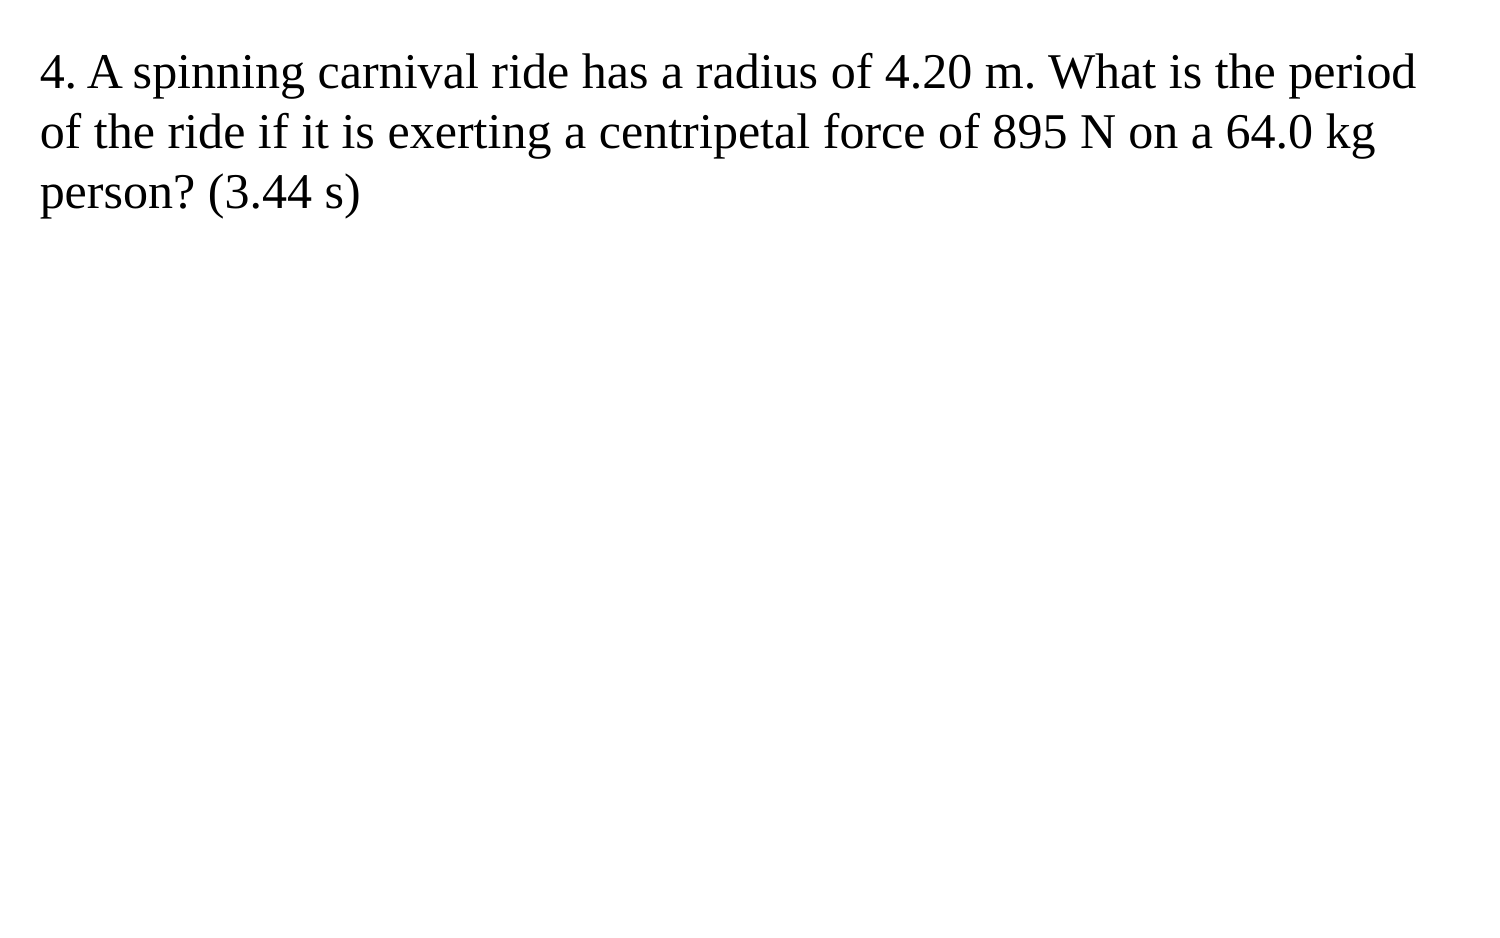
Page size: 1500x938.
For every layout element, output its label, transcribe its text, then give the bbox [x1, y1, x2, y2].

text_box 4. A spinning carnival ride has a radius of 4.20 m. What is the period of the ride if it is exerting a centripetal force of 895 N on a 64.0 kg person? (3.44 s) [24, 31, 1475, 226]
